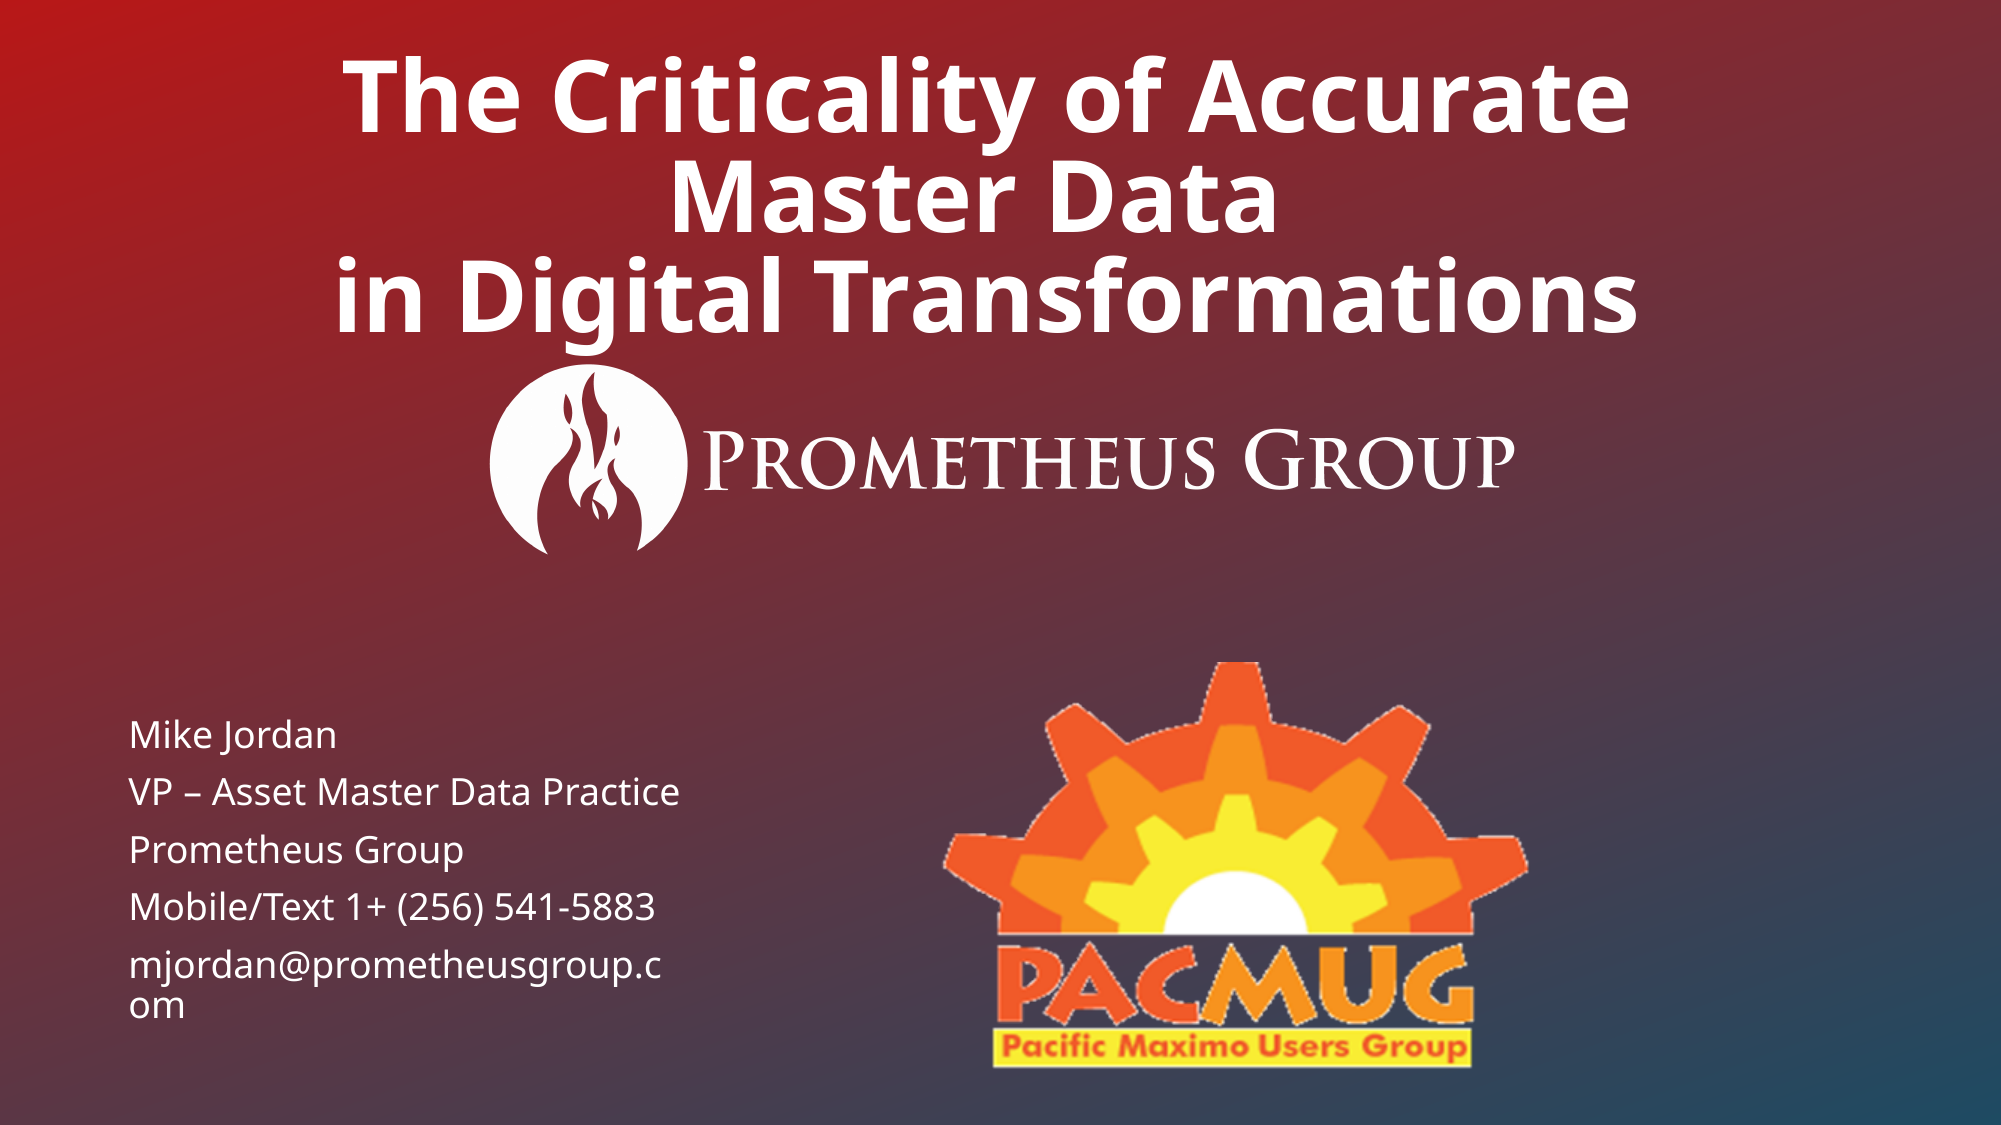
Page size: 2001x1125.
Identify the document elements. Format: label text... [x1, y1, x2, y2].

picture [483, 358, 1517, 563]
list Mike Jordan VP – Asset Master Data Practice Prometheus Group Mobile/Text 1+ (256) 541-5883 mjordan@prometheusgroup.com [113, 708, 697, 1076]
text_box The Criticality of Accurate Master Data in Digital Transformations [159, 45, 1816, 209]
picture [939, 662, 1535, 1076]
